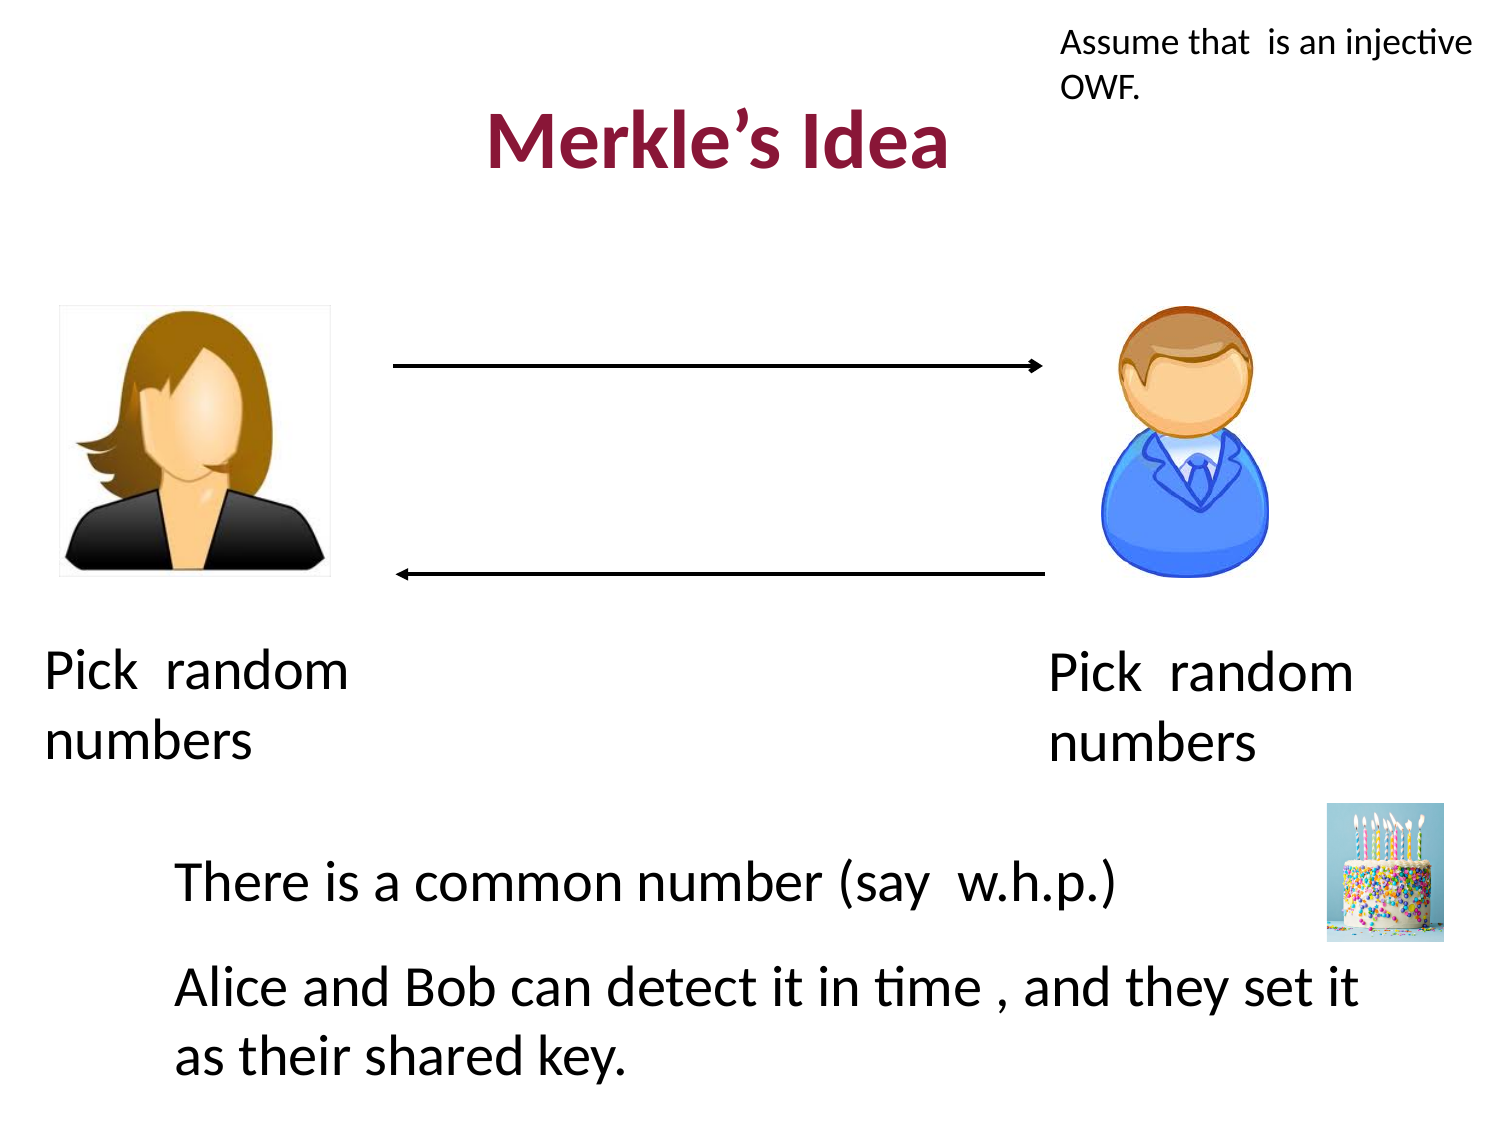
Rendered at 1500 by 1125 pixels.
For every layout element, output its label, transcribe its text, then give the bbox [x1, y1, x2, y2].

text_box Merkle’s Idea [3, 78, 1433, 208]
picture [1326, 803, 1445, 943]
picture [59, 305, 331, 577]
picture [1101, 306, 1269, 579]
